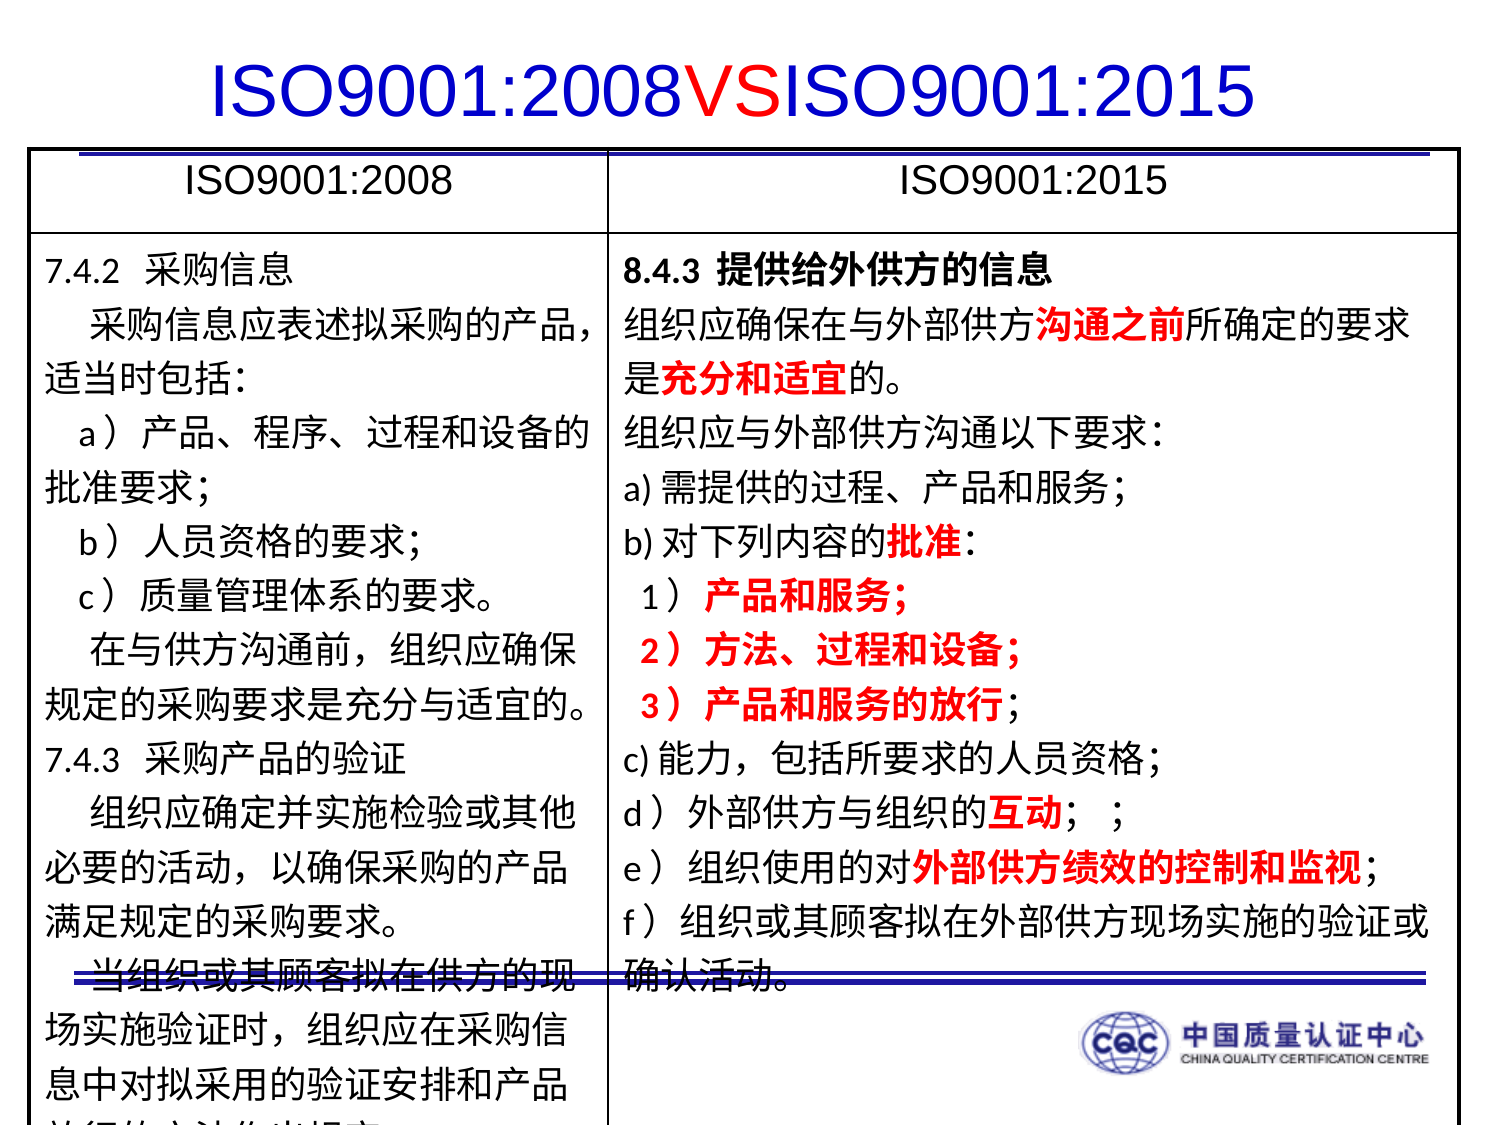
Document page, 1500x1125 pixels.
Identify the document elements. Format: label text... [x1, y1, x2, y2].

slide_number [1074, 1042, 1425, 1103]
table_header ISO9001:2008 [31, 151, 607, 232]
title ISO9001:2008VSISO9001:2015 [58, 34, 1409, 140]
table_cell 8.4.3 提供给外供方的信息 组织应确保在与外部供方沟通之前所确定的要求是充分和适宜的。 组织应与外部供方沟通以下要求： a)需提供的过程、产品和服务； b)对下列内容的批准： 1）产品和服务； 2）方法、过程和设备； 3）产品和服务的放行； c)能力，包括所要求的人员资格； d）外部供方与组织的互动； ； e）组织使用的对外部供方绩效的控制和监视； f）组织或其顾客拟在外部供方现场实施的验证或确认活动。 [609, 234, 1457, 1125]
table_cell 7.4.2 采购信息 采购信息应表述拟采购的产品，适当时包括： a）产品、程序、过程和设备的批准要求； b）人员资格的要求； c）质量管理体系的要求。 在与供方沟通前，组织应确保规定的采购要求是充分与适宜的。 7.4.3 采购产品的验证 组织应确定并实施检验或其他必要的活动，以确保采购的产品满足规定的采购要求。 当组织或其顾客拟在供方的现场实施验证时，组织应在采购信息中对拟采用的验证安排和产品放行的方法作出规定。 [31, 234, 607, 1125]
table_header ISO9001:2015 [609, 151, 1457, 232]
